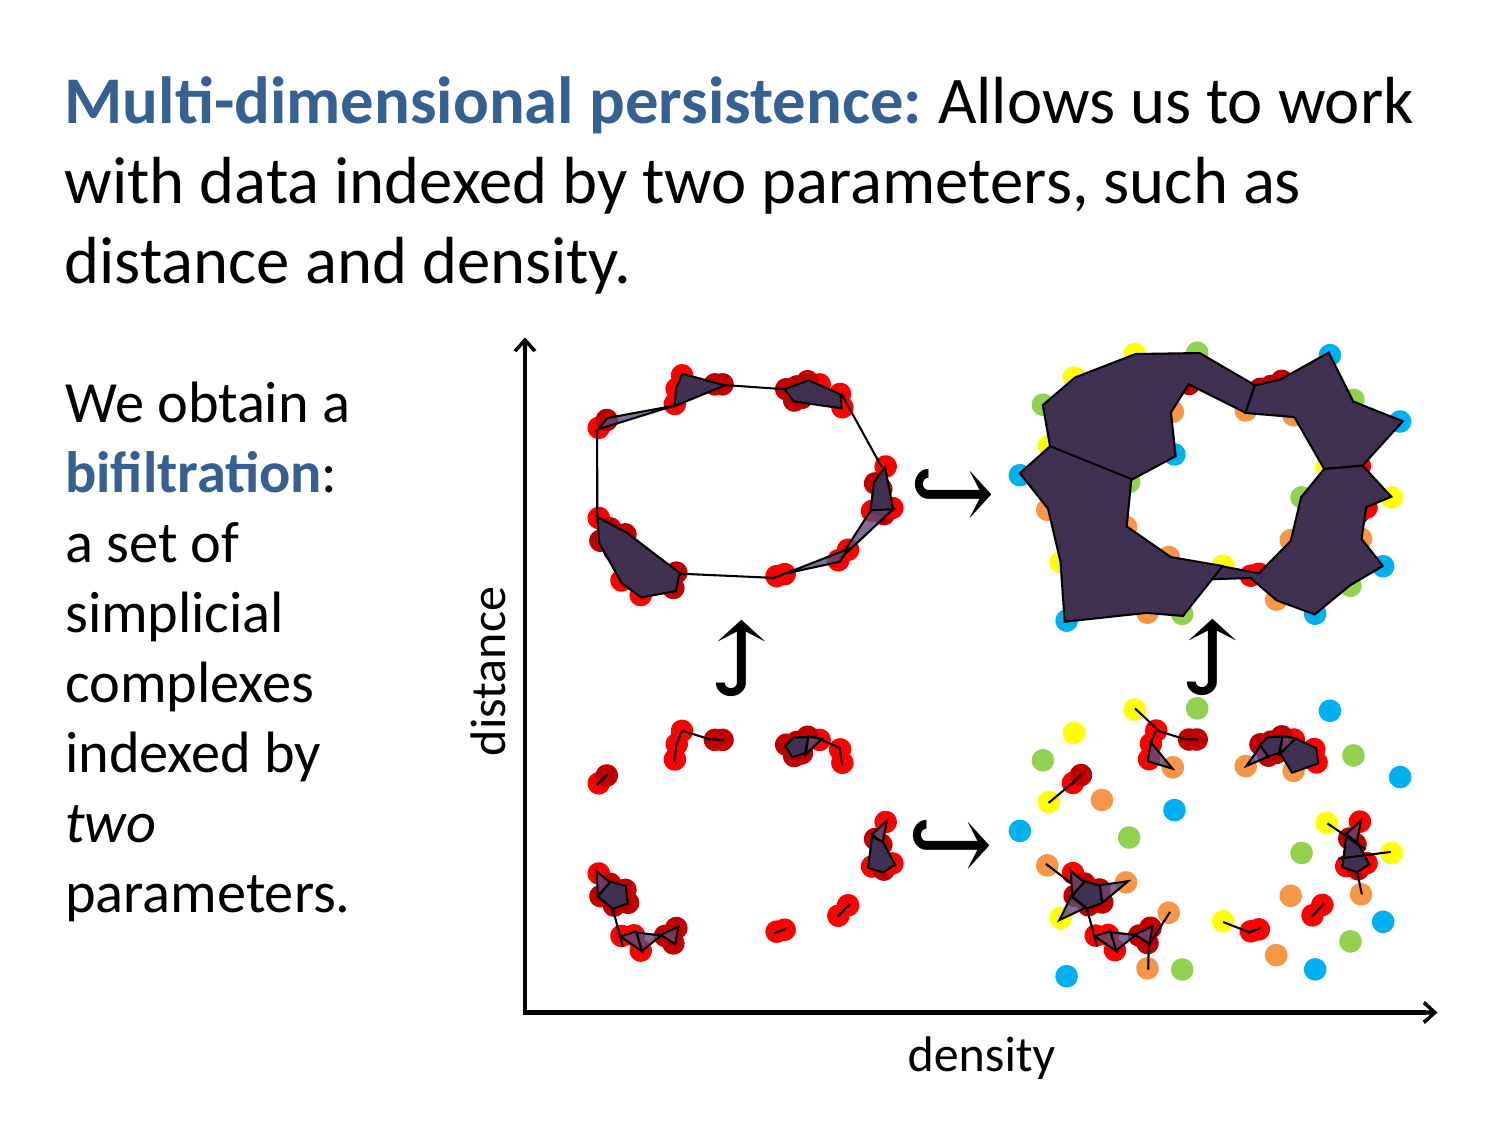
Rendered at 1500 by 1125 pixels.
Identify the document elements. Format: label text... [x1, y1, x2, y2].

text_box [587, 364, 904, 607]
text_box We obtain a bifiltration: a set of simplicial complexes indexed by two parameters. [50, 356, 384, 932]
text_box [447, 337, 1438, 1090]
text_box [587, 719, 904, 962]
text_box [1008, 696, 1412, 988]
text_box Multi-dimensional persistence: Allows us to work with data indexed by two parameters, such as distance and density. [50, 49, 1450, 305]
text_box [1008, 341, 1412, 632]
